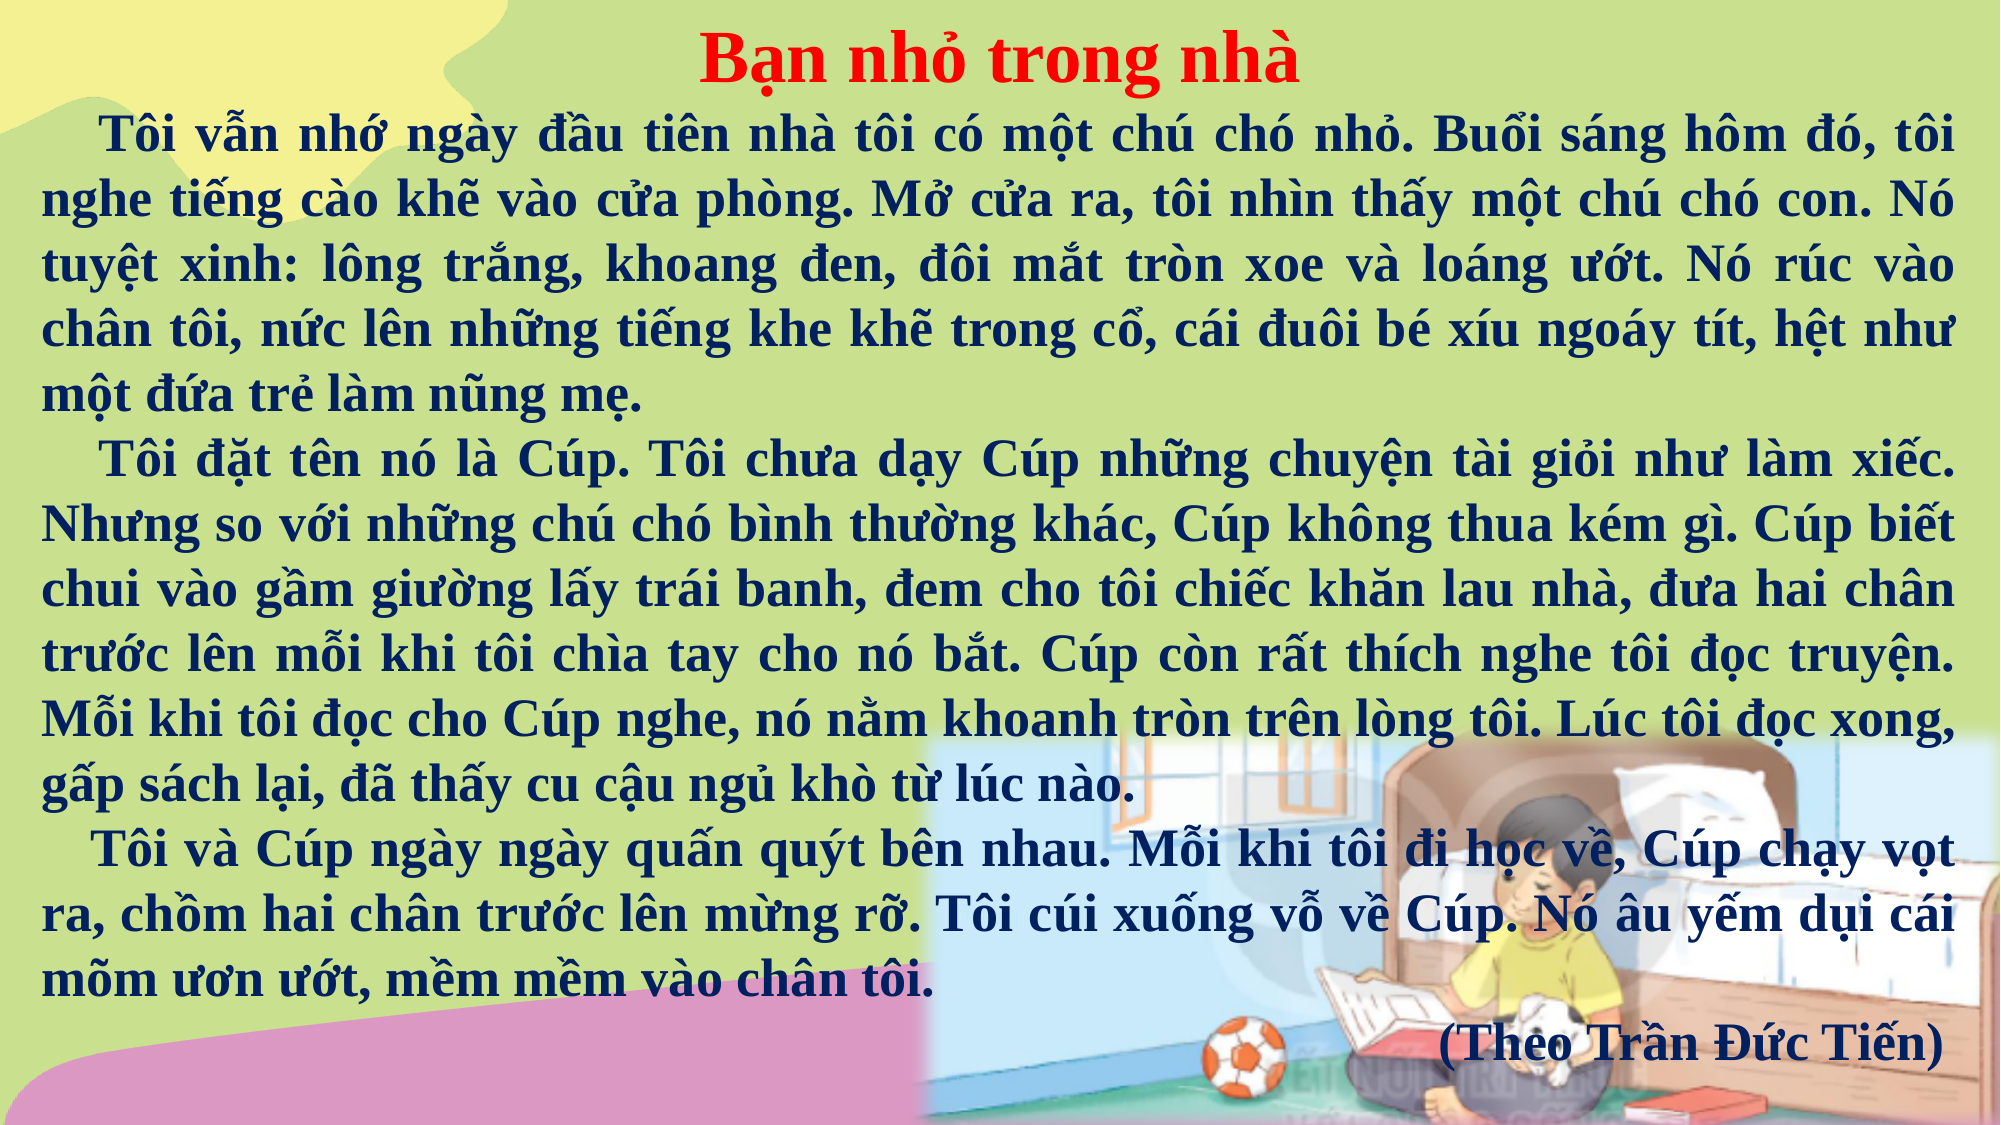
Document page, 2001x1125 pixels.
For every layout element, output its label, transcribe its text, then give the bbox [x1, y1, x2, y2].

text_box Bạn nhỏ trong nhà Tôi vẫn nhớ ngày đầu tiên nhà tôi có một chú chó nhỏ. Buổi sáng hôm đó, tôi nghe tiếng cào khẽ vào cửa phòng. Mở cửa ra, tôi nhìn thấy một chú chó con. Nó tuyệt xinh: lông trắng, khoang đen, đôi mắt tròn xoe và loáng ướt. Nó rúc vào chân tôi, nức lên những tiếng khe khẽ trong cổ, cái đuôi bé xíu ngoáy tít, hệt như một đứa trẻ làm nũng mẹ. Tôi đặt tên nó là Cúp. Tôi chưa dạy Cúp những chuyện tài giỏi như làm xiếc. Nhưng so với những chú chó bình thường khác, Cúp không thua kém gì. Cúp biết chui vào gầm giường lấy trái banh, đem cho tôi chiếc khăn lau nhà, đưa hai chân trước lên mỗi khi tôi chìa tay cho nó bắt. Cúp còn rất thích nghe tôi đọc truyện. Mỗi khi tôi đọc cho Cúp nghe, nó nằm khoanh tròn trên lòng tôi. Lúc tôi đọc xong, gấp sách lại, đã thấy cu cậu ngủ khò từ lúc nào. Tôi và Cúp ngày ngày quấn quýt bên nhau. Mỗi khi tôi đi học về, Cúp chạy vọt ra, chồm hai chân trước lên mừng rỡ. Tôi cúi xuống vỗ về Cúp. Nó âu yếm dụi cái mõm ươn ướt, mềm mềm vào chân tôi. (Theo Trần Đức Tiến) [26, 0, 1974, 913]
picture [0, 719, 2000, 1125]
picture [0, 0, 508, 223]
